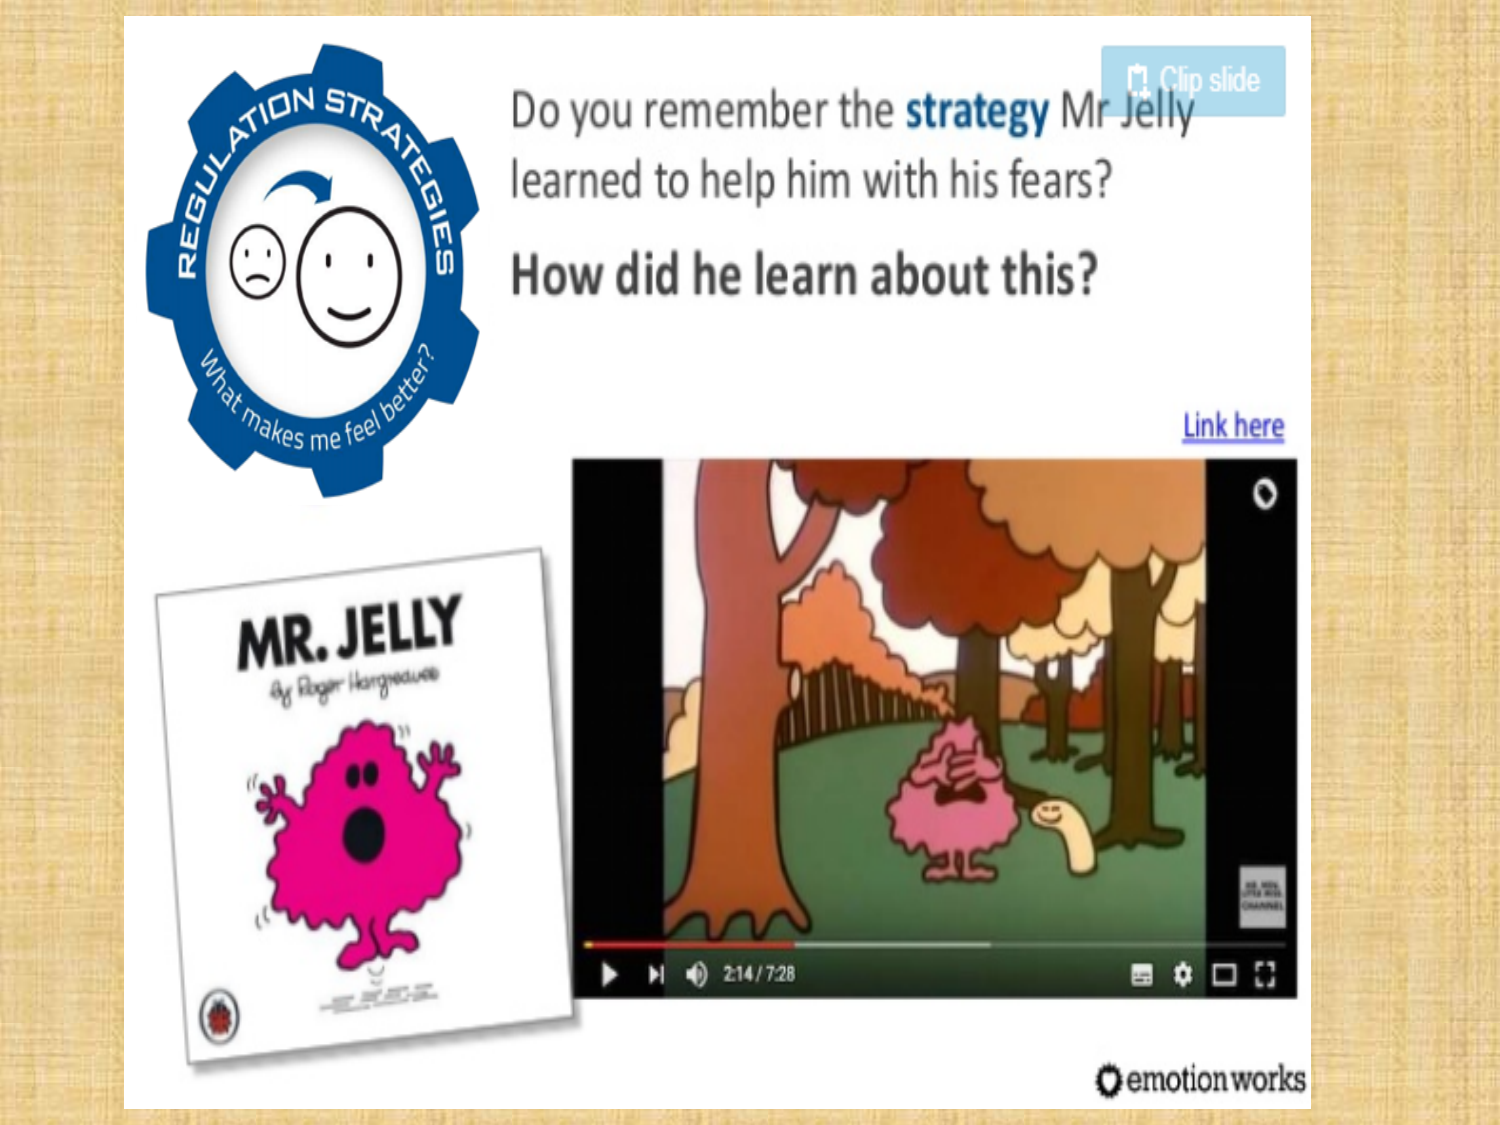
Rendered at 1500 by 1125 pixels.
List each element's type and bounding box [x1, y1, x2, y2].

picture [0, 0, 1500, 1125]
text_box [124, 16, 1311, 1109]
